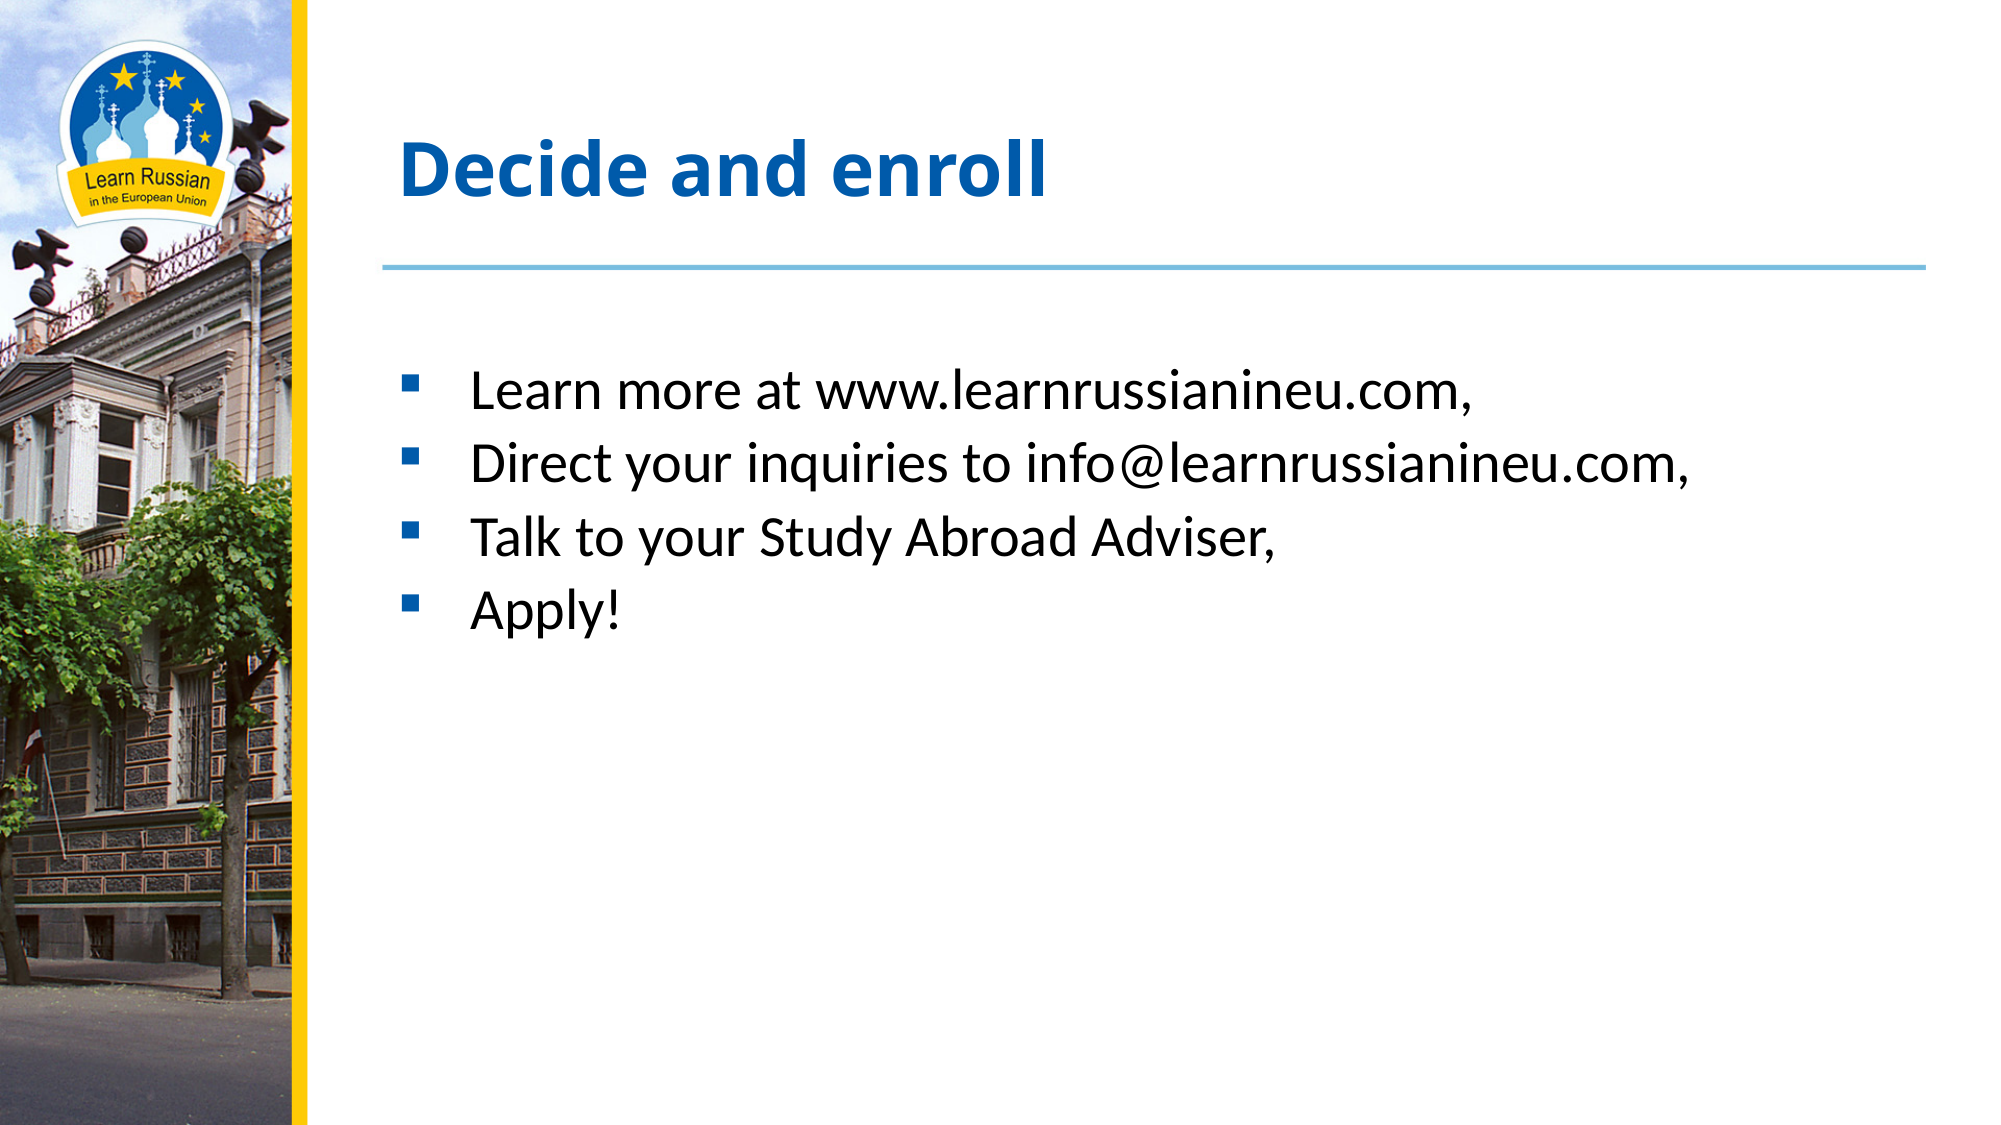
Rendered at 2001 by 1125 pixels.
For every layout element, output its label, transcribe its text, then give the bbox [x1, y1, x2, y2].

picture [0, 0, 2001, 1125]
title Decide and enroll [382, 59, 1922, 278]
list Learn more at www.learnrussianineu.com, Direct your inquiries to info@learnrussianineu.com, Talk to your Study Abroad Adviser, Apply! [382, 360, 1922, 1075]
